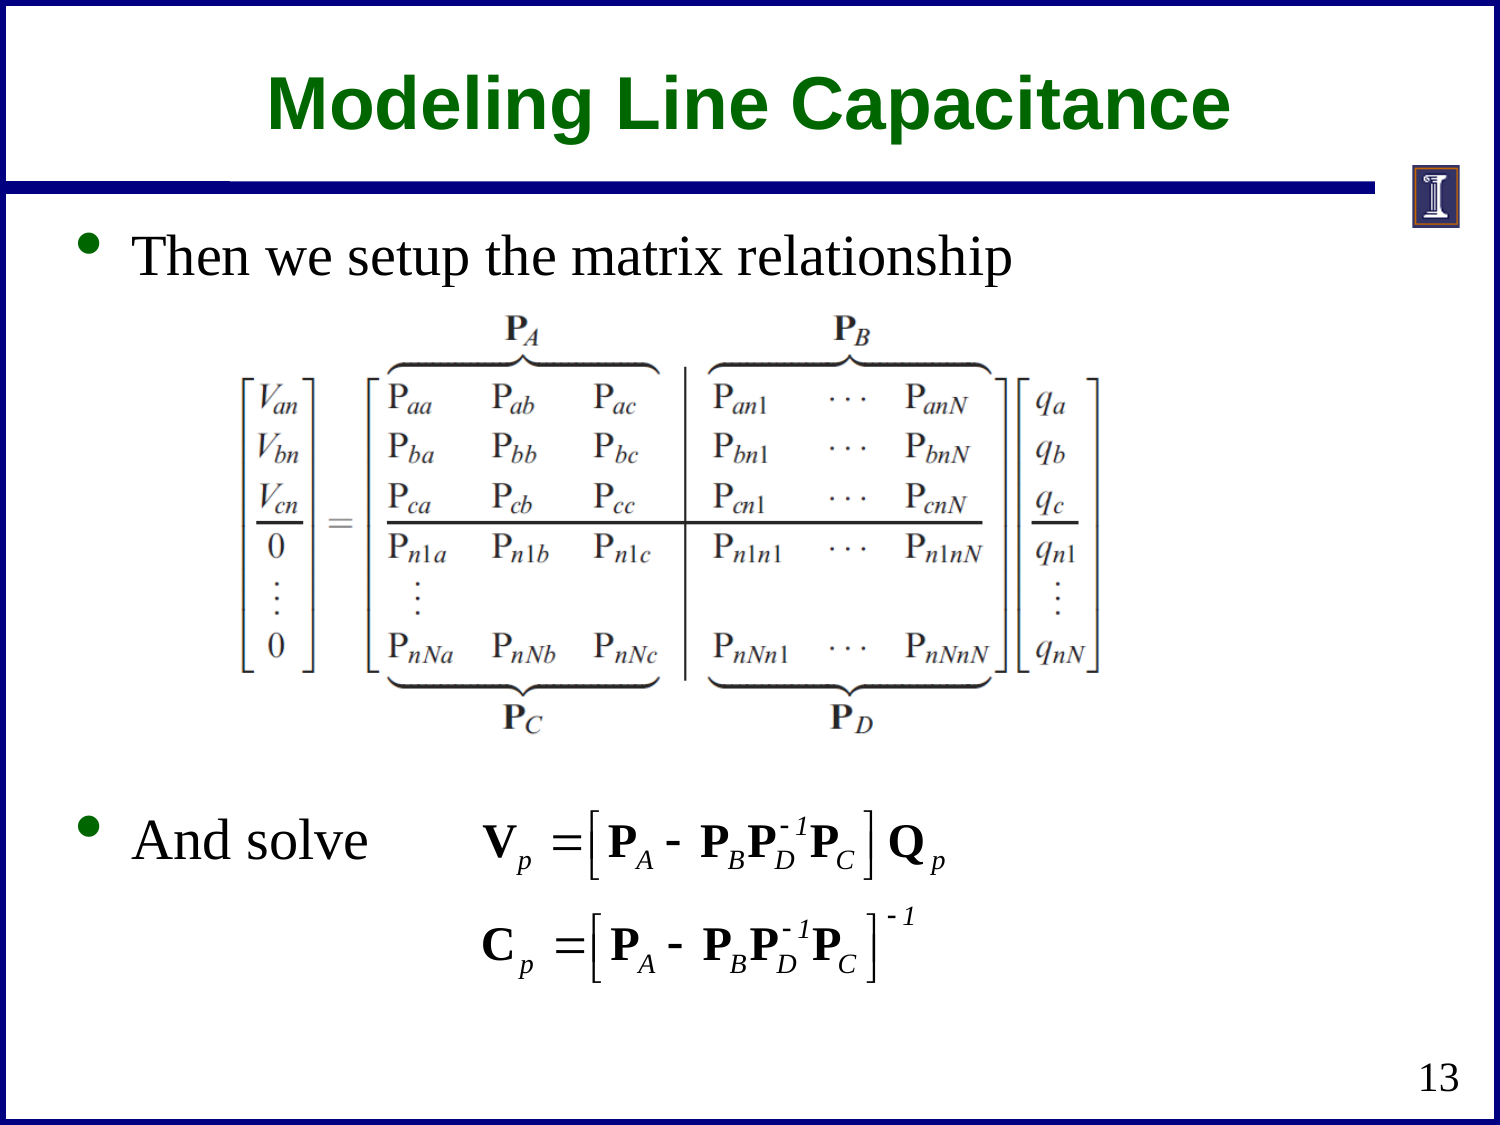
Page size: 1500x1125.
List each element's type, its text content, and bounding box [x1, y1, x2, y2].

slide_number 13 [1162, 1037, 1476, 1113]
list Then we setup the matrix relationship And solve [60, 210, 1461, 363]
picture [1412, 165, 1460, 210]
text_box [474, 799, 956, 994]
picture [149, 287, 1138, 753]
title Modeling Line Capacitance [112, 37, 1388, 163]
